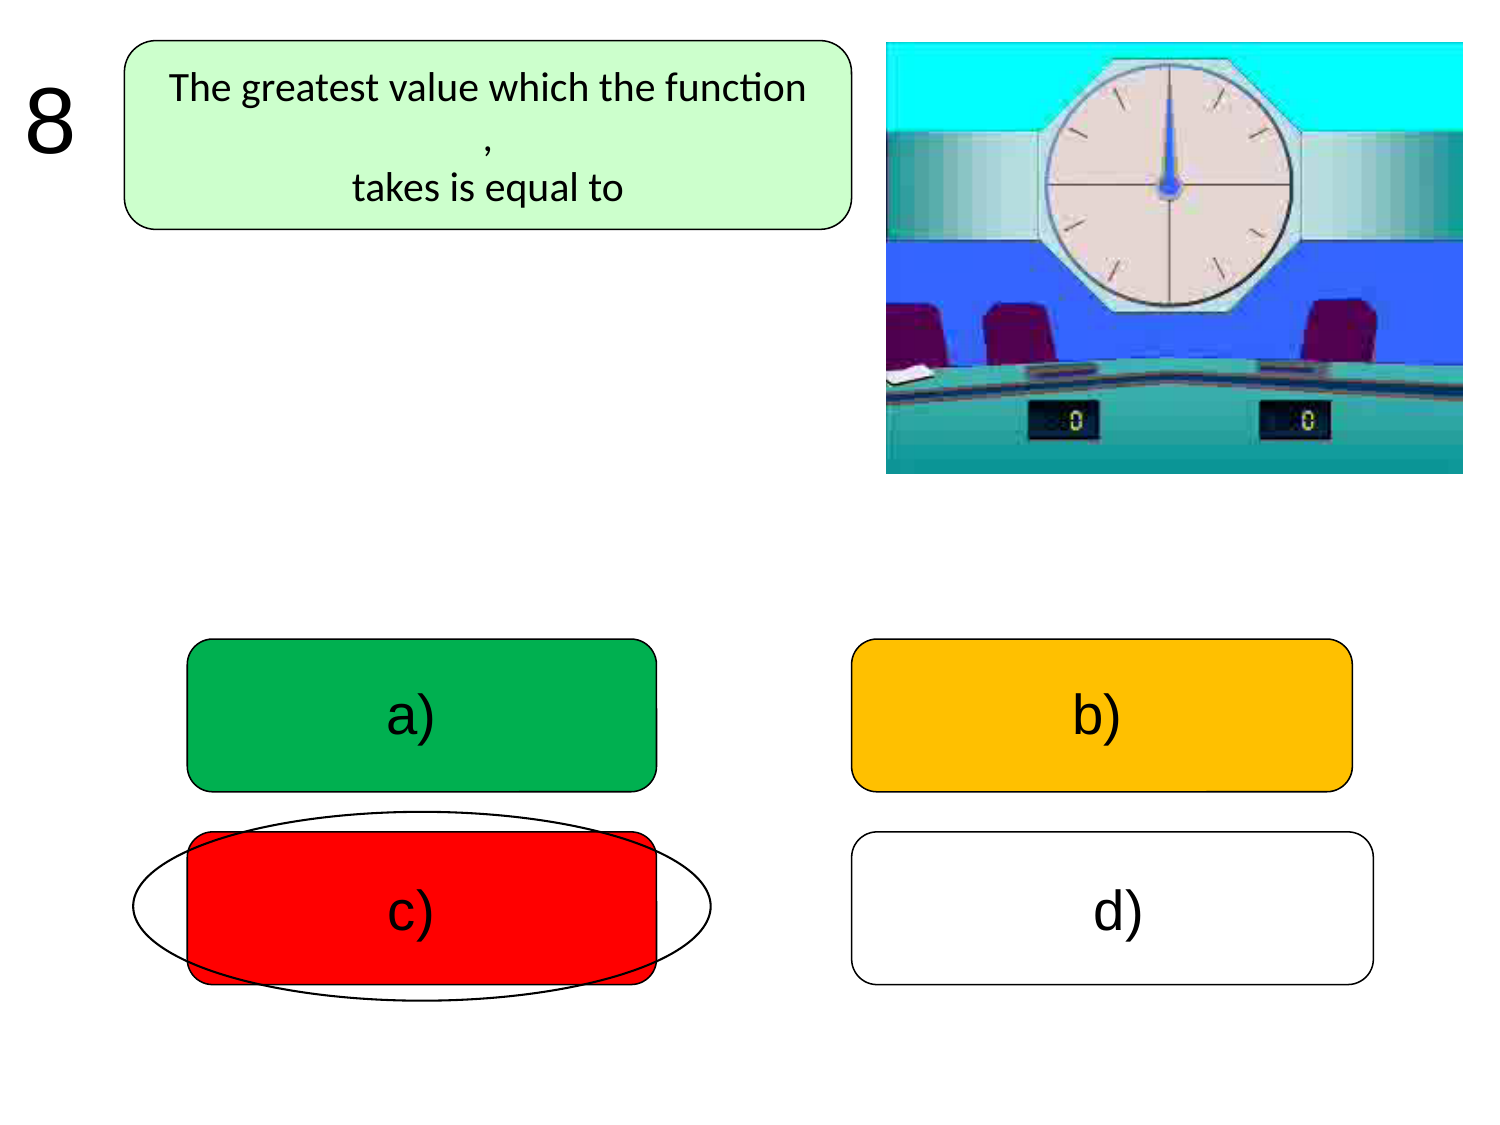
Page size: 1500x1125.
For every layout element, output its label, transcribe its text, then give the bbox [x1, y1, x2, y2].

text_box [187, 639, 657, 792]
text_box [657, 850, 712, 963]
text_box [851, 831, 1374, 985]
text_box [257, 985, 587, 1002]
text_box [851, 639, 1353, 792]
text_box [243, 810, 601, 831]
text_box [132, 850, 187, 963]
text_box [217, 205, 248, 255]
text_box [187, 831, 657, 985]
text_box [885, 41, 1464, 475]
text_box 8 [9, 52, 76, 180]
